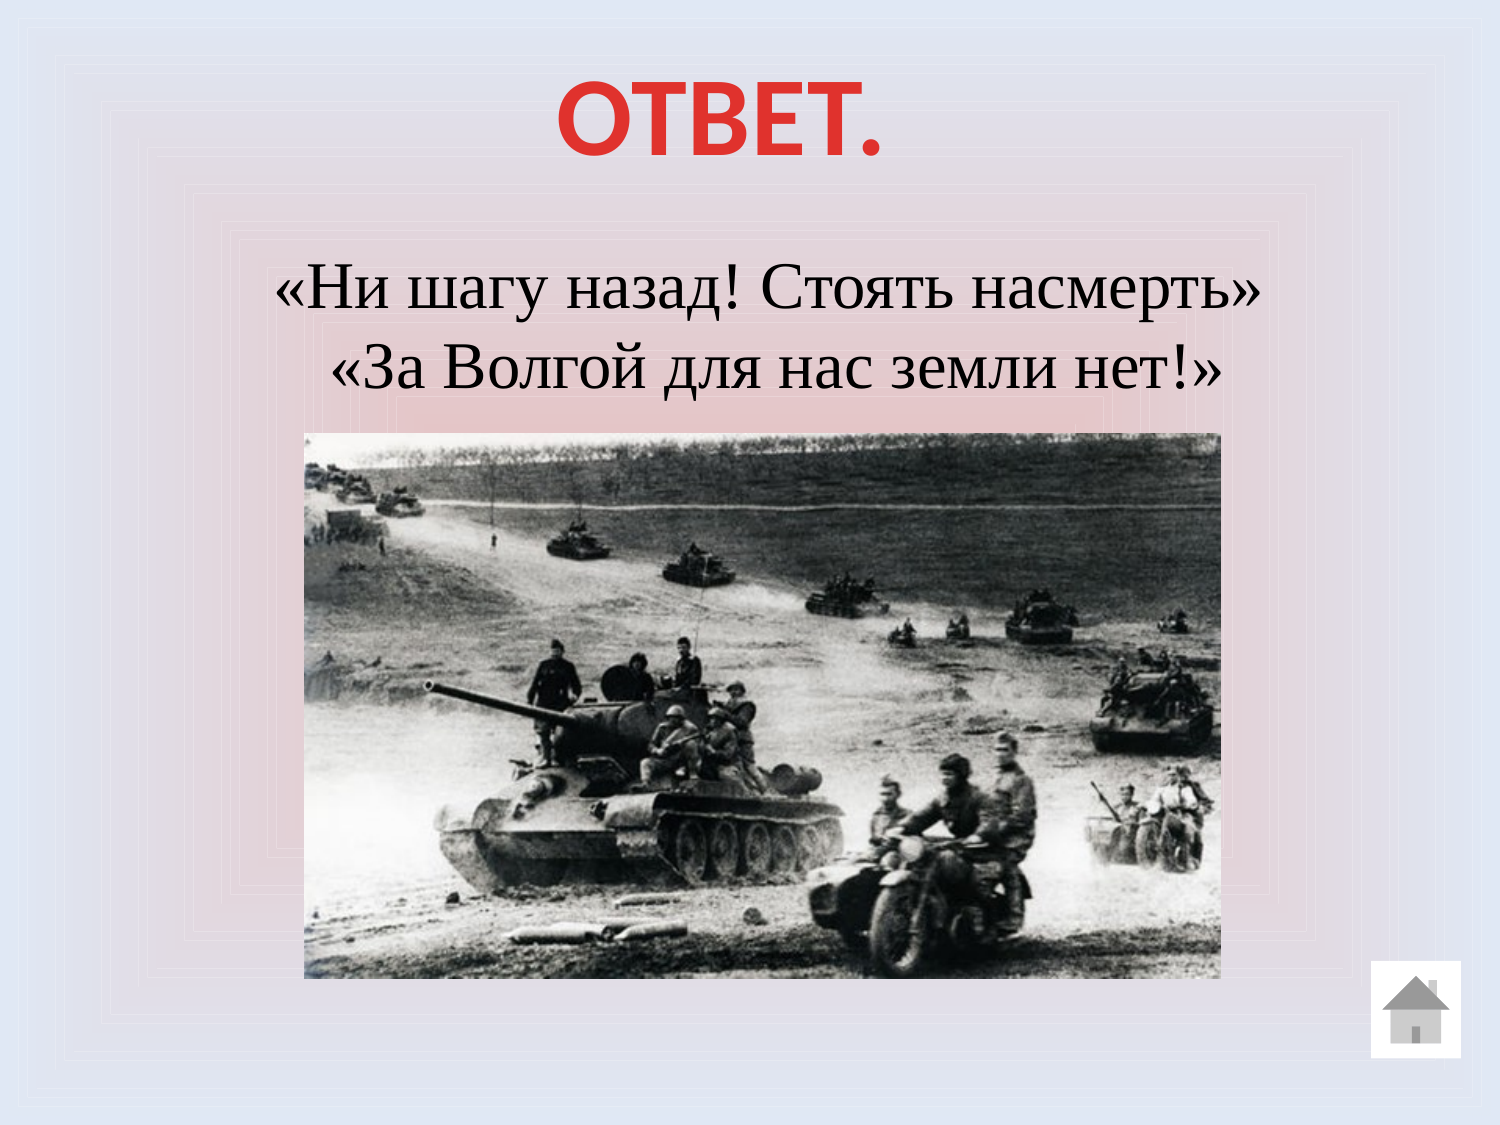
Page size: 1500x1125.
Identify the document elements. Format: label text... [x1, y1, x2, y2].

text_box [1371, 960, 1461, 1059]
picture [304, 433, 1221, 980]
text_box «Ни шагу назад! Стоять насмерть» «За Волгой для нас земли нет!» [258, 234, 1297, 409]
text_box ОТВЕТ. [541, 35, 902, 186]
